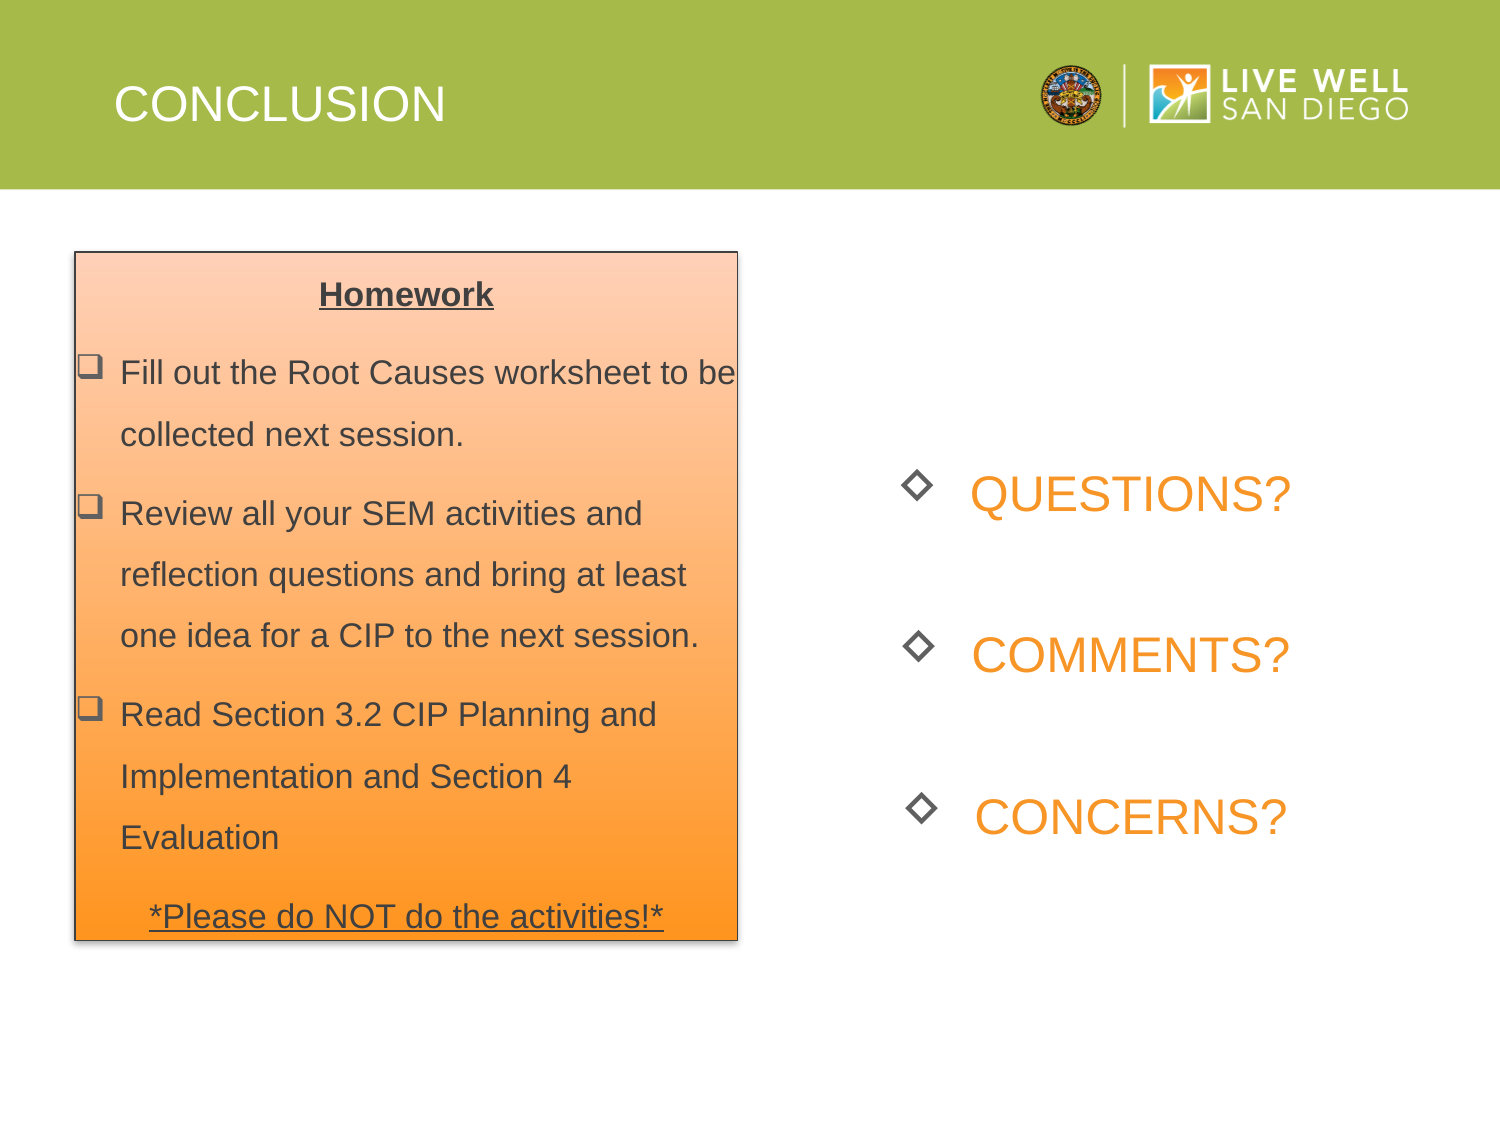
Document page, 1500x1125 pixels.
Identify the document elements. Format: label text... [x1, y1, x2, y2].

picture [0, 0, 1500, 1125]
title Conclusion [113, 44, 988, 166]
list Questions? Comments? Concerns? [761, 251, 1425, 941]
list Homework Fill out the Root Causes worksheet to be collected next session. Review all your SEM activities and reflection questions and bring at least one idea for a CIP to the next session. Read Section 3.2 CIP Planning and Implementation and Section 4 Evaluation *Please do NOT do the activities!* [74, 251, 738, 941]
